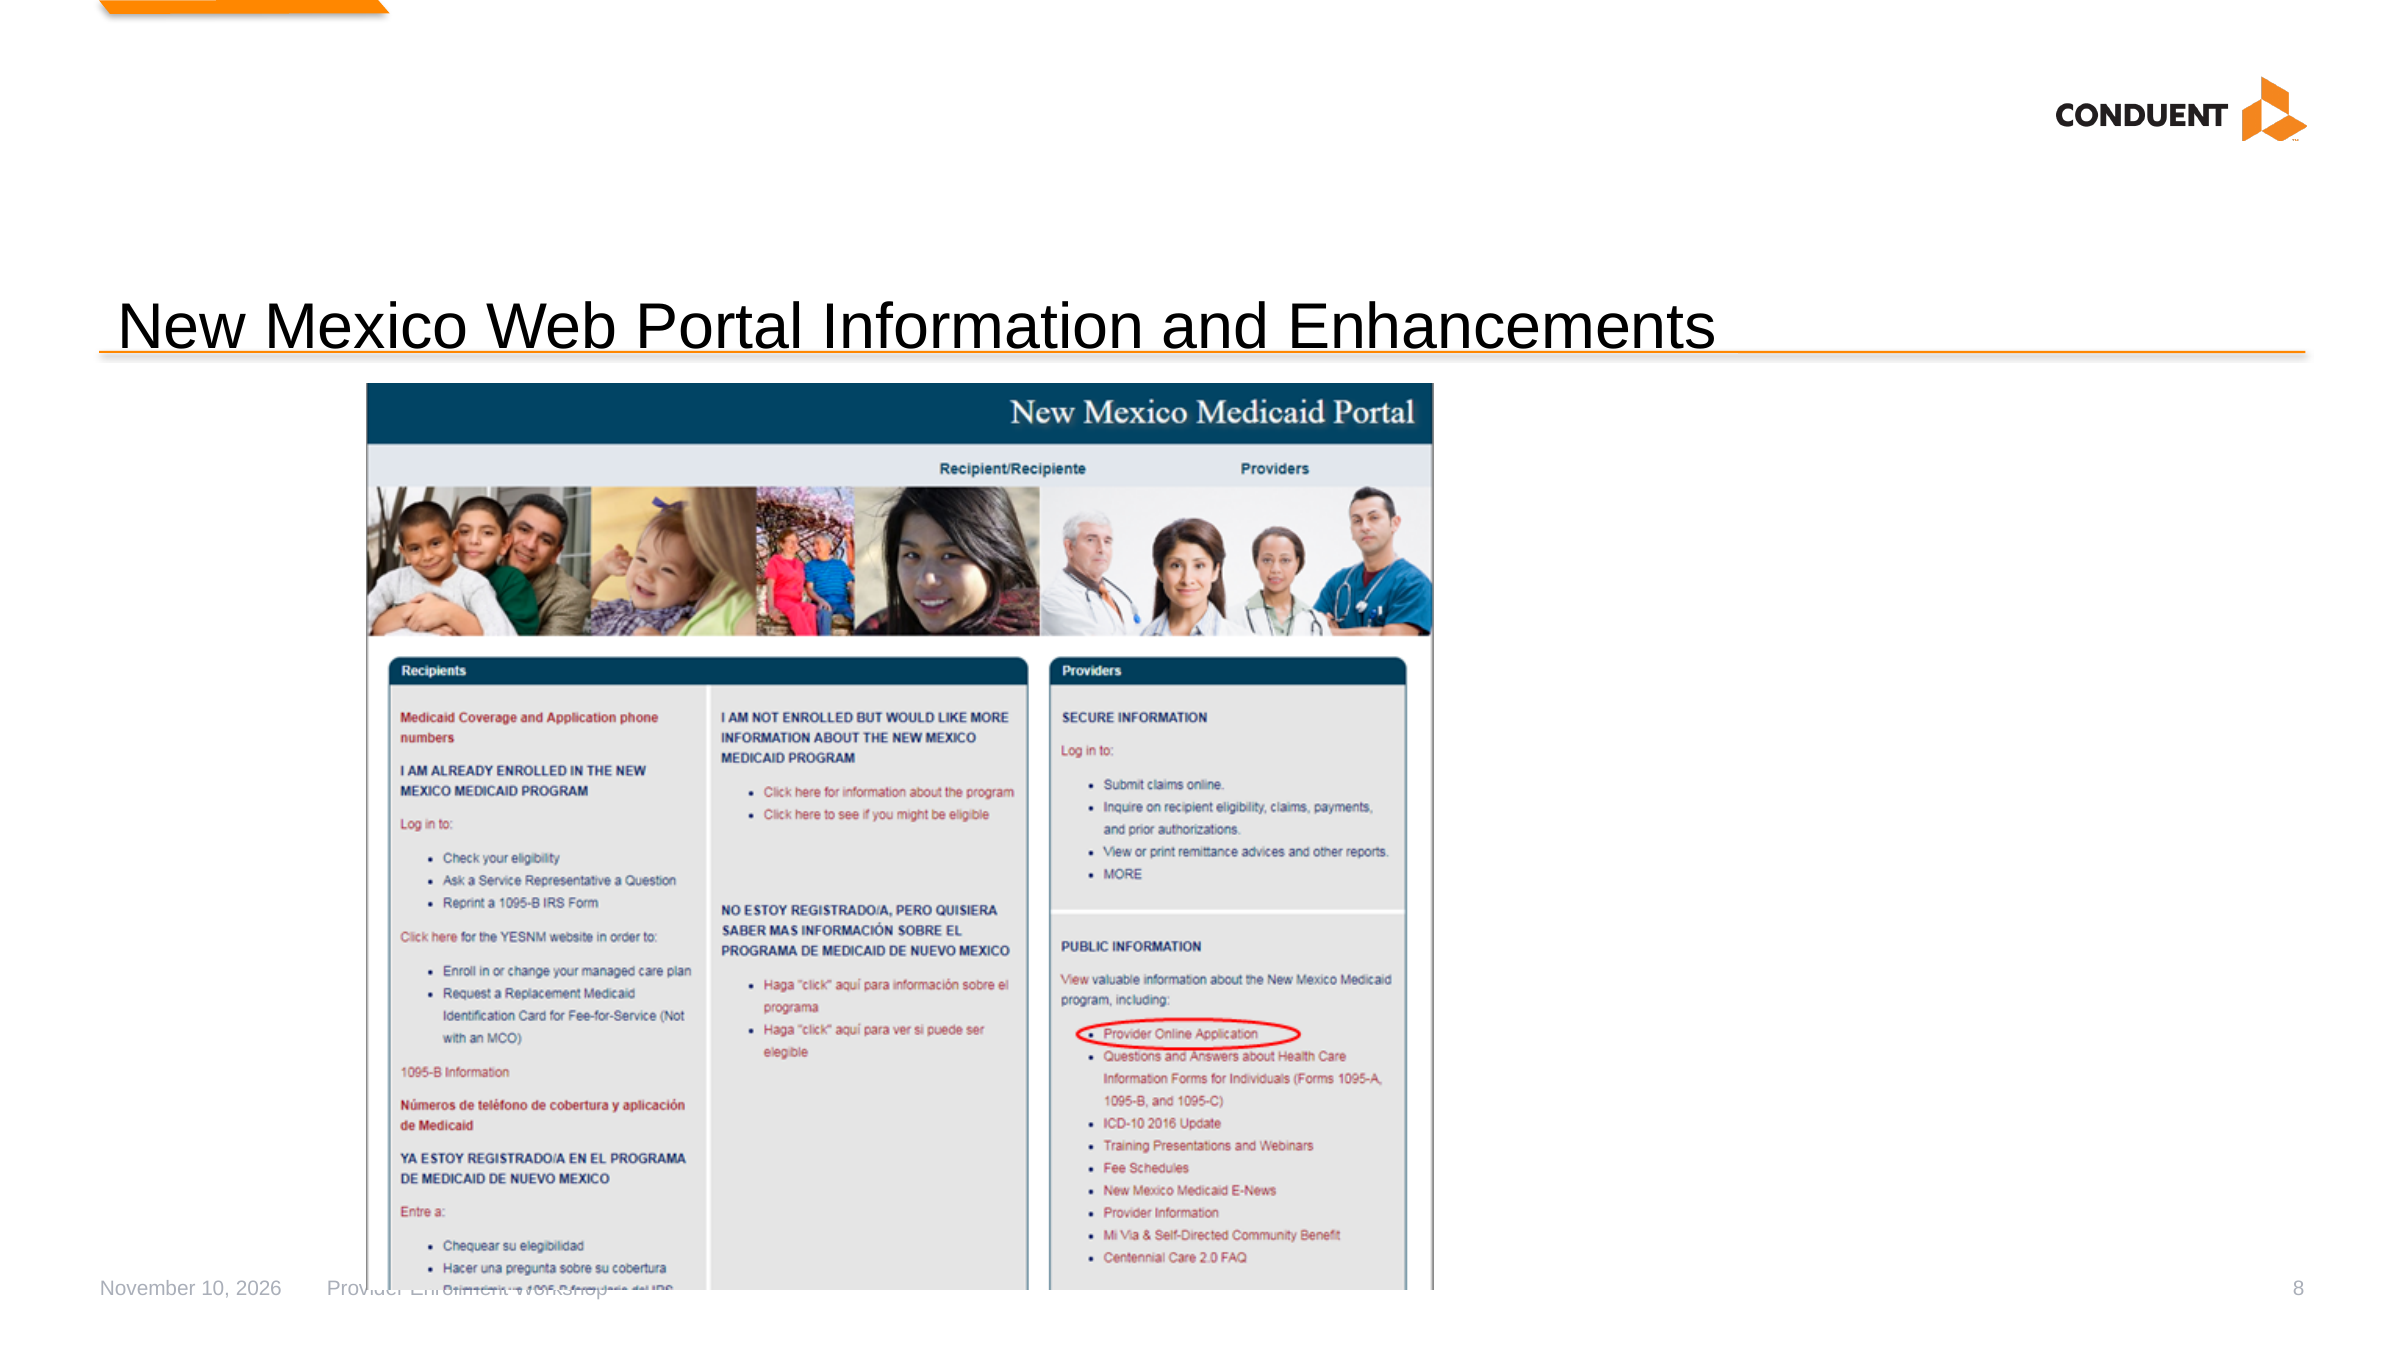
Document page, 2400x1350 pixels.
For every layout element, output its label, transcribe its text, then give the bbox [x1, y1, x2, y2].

picture [1334, 398, 1419, 429]
slide_number 8 [1765, 1251, 2326, 1324]
title New Mexico Web Portal Information and Enhancements [102, 276, 2074, 395]
picture [365, 383, 1434, 1291]
picture [1195, 398, 1330, 429]
picture [1010, 399, 1078, 429]
footer Provider Enrollment Workshop [305, 1251, 1539, 1324]
picture [1084, 399, 1193, 429]
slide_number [78, 1251, 305, 1324]
